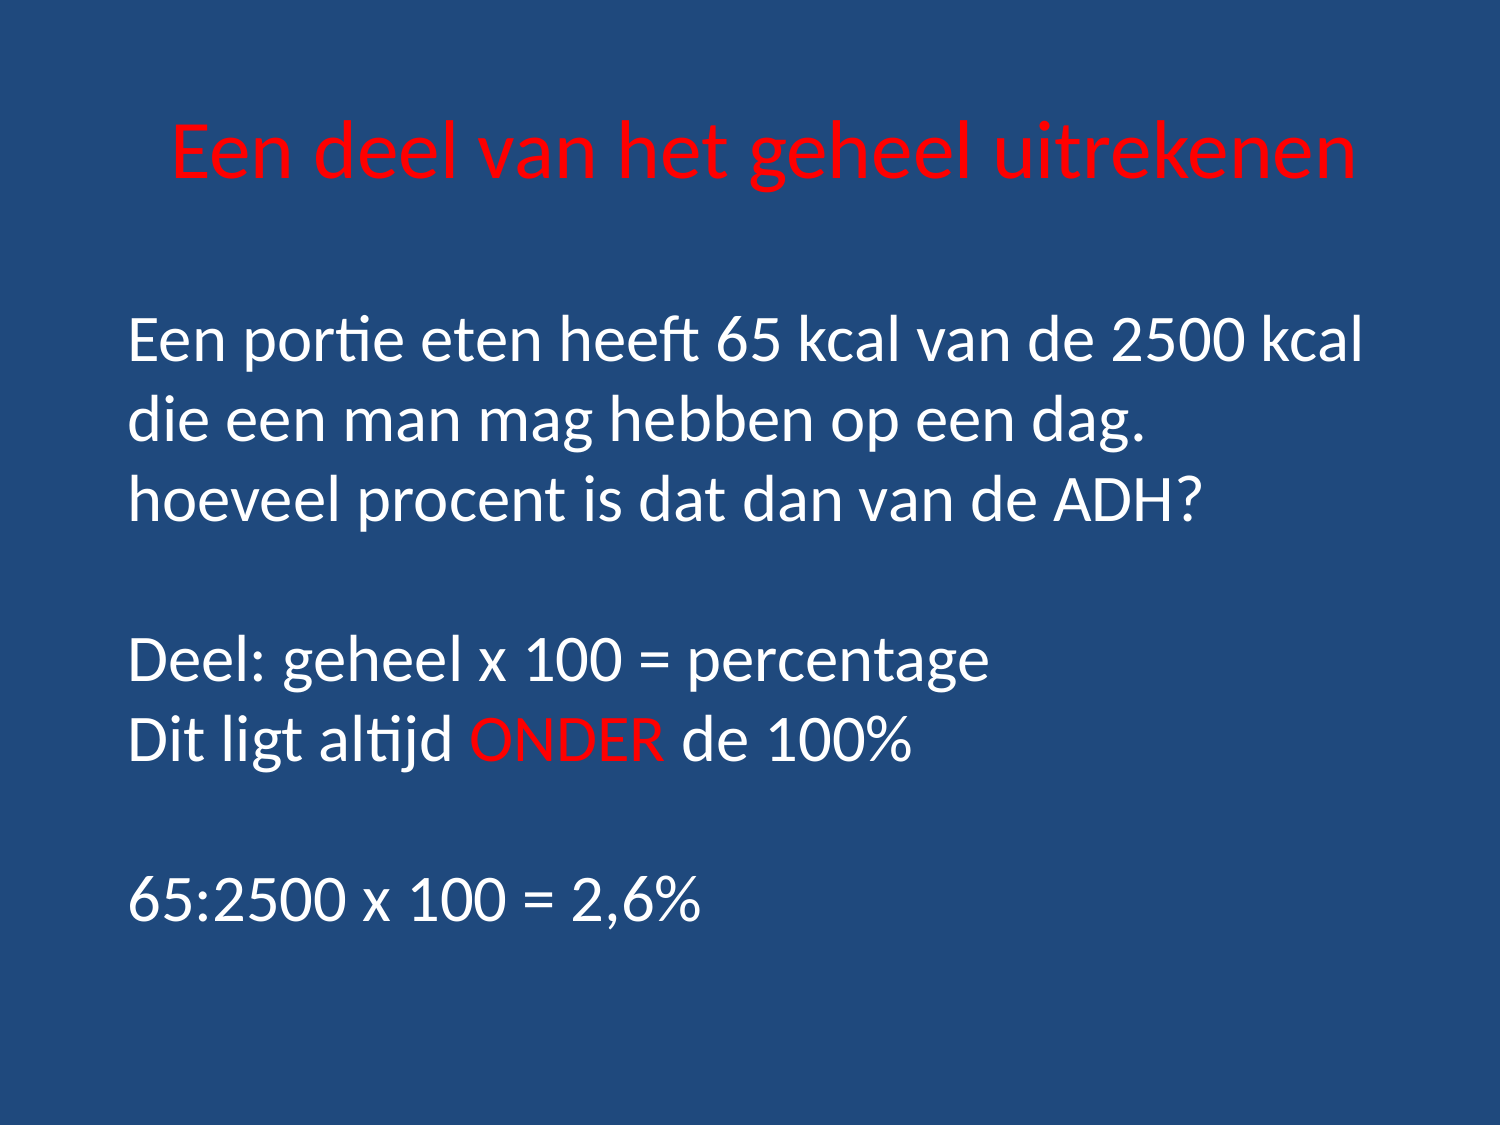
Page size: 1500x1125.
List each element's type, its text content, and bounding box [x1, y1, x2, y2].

text_box Een portie eten heeft 65 kcal van de 2500 kcal die een man mag hebben op een dag. hoeveel procent is dat dan van de ADH? Deel: geheel x 100 = percentage Dit ligt altijd ONDER de 100% 65:2500 x 100 = 2,6% [112, 287, 1400, 1022]
text_box Een deel van het geheel uitrekenen [155, 87, 1393, 203]
